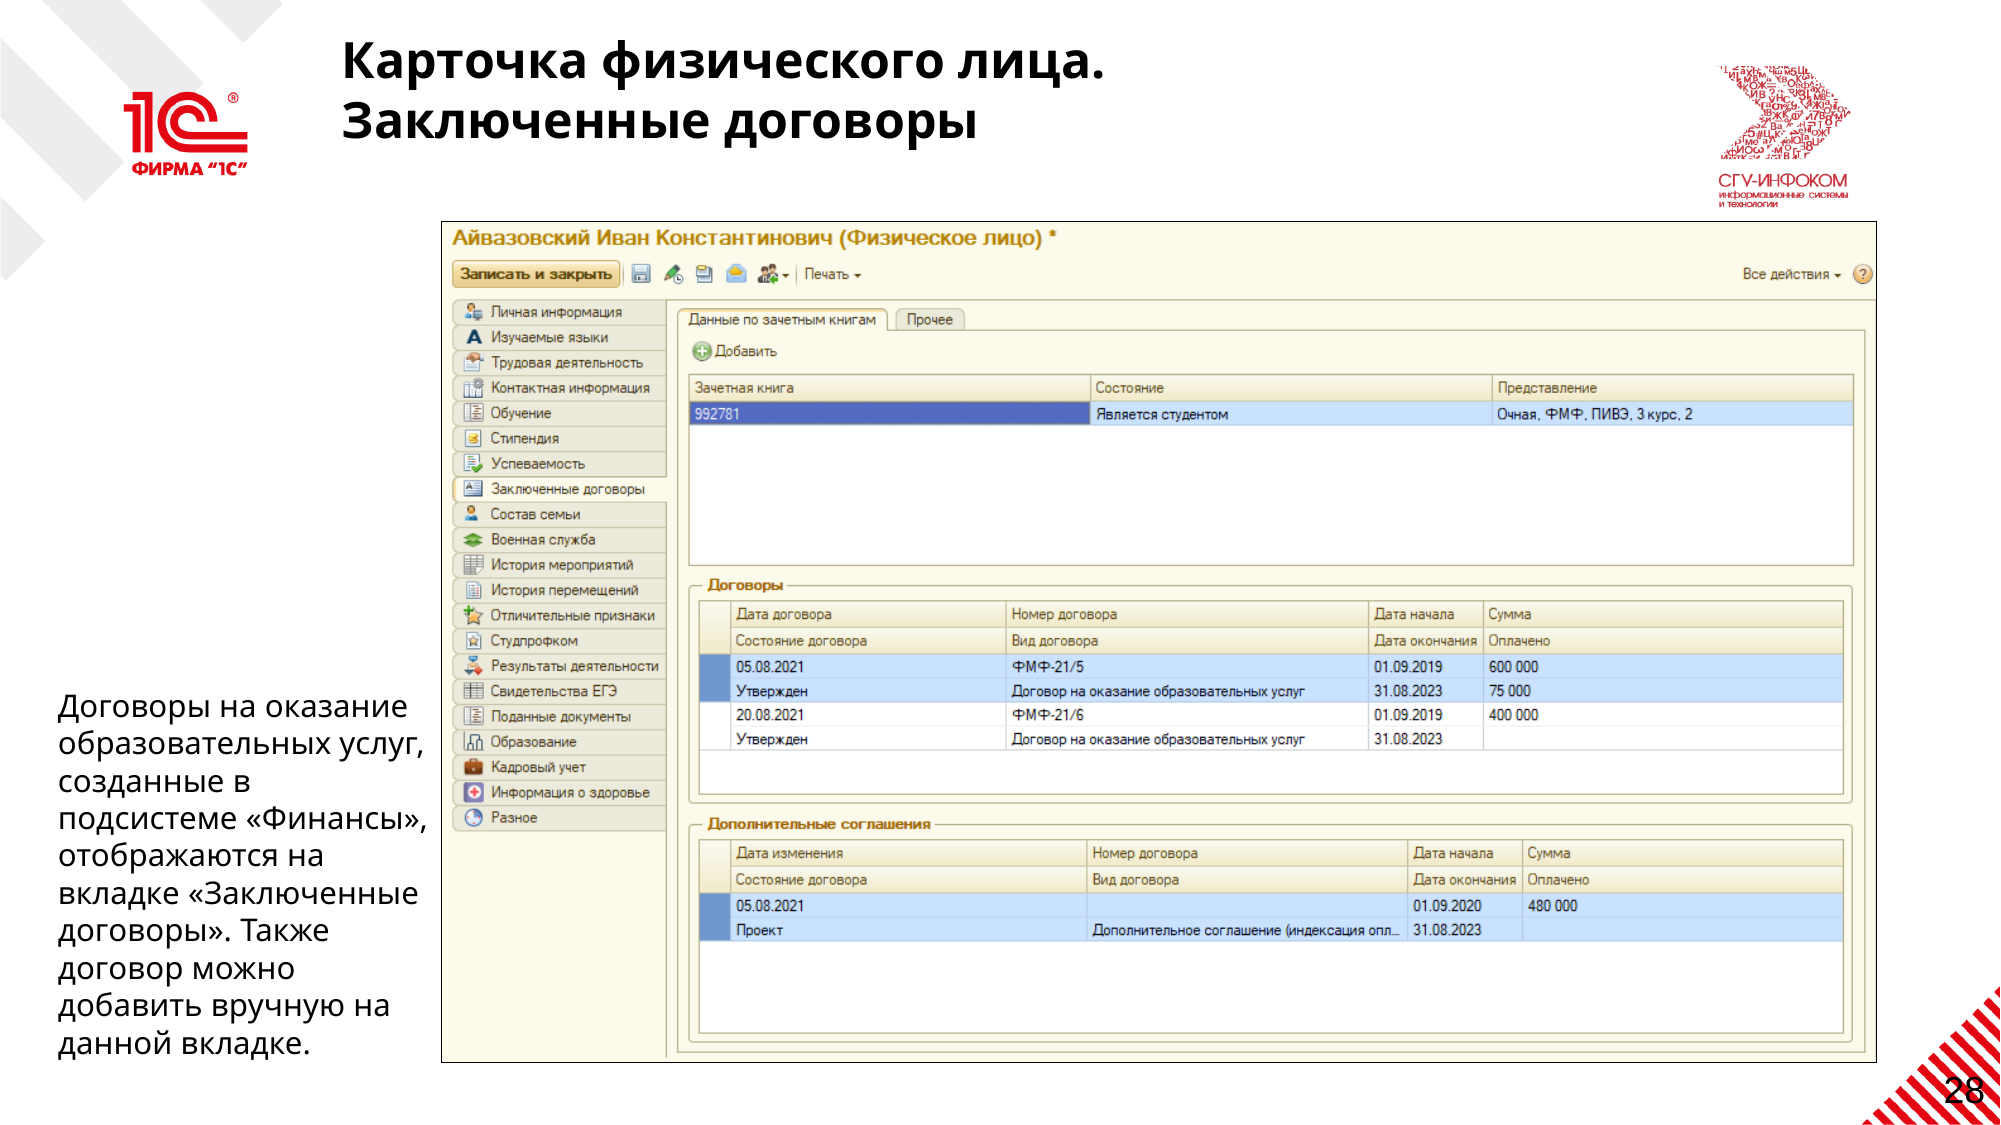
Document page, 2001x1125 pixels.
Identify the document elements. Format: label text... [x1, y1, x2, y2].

picture [0, 0, 2000, 1125]
text_box Карточка физического лица. Заключенные договоры [326, 0, 1556, 178]
text_box 28 [1909, 1058, 2000, 1119]
text_box Договоры на оказание образовательных услуг, созданные в подсистеме «Финансы», отображаются на вкладке «Заключенные договоры». Также договор можно добавить вручную на данной вкладке. [43, 678, 437, 1068]
